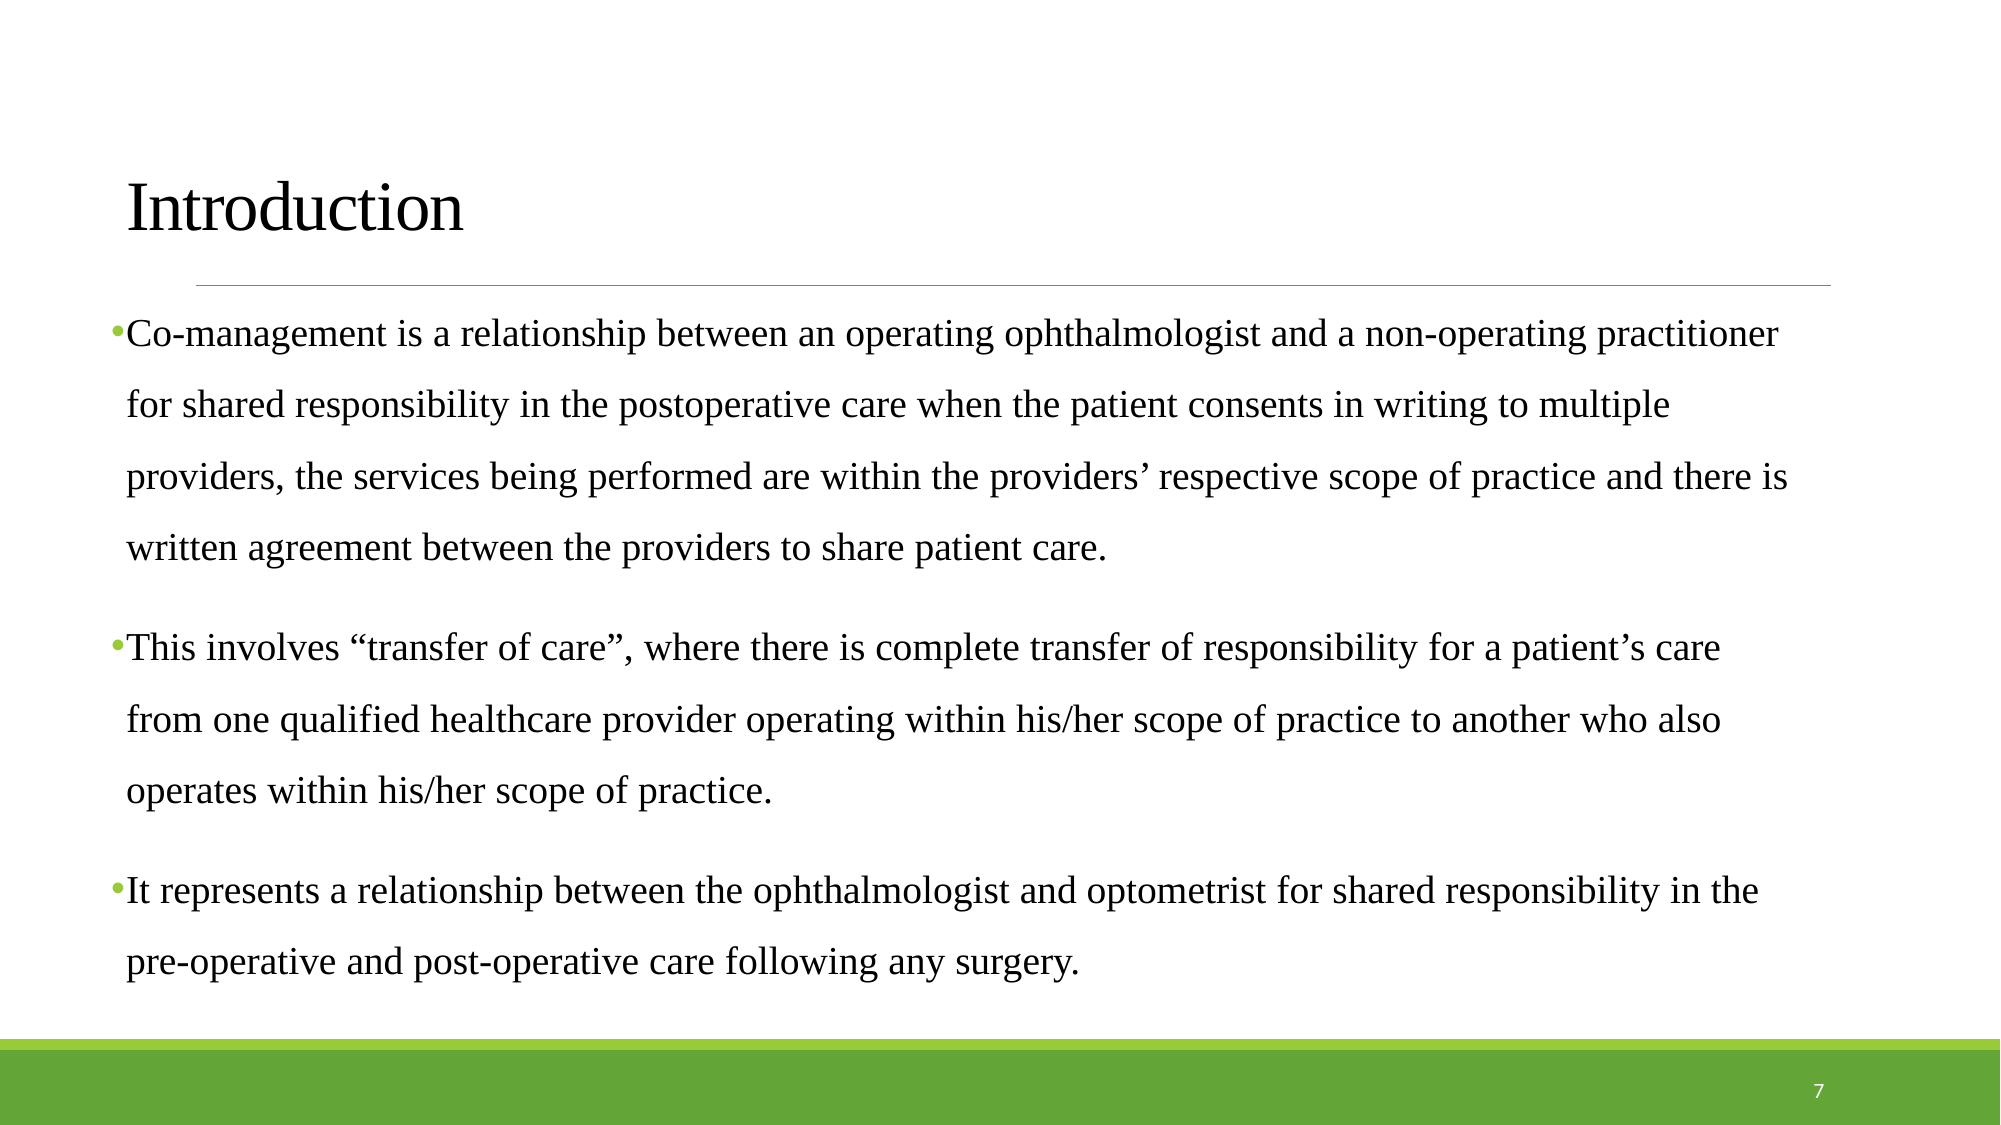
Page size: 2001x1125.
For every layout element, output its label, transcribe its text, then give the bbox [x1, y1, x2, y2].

slide_number 7 [1624, 1059, 1840, 1120]
list Co-management is a relationship between an operating ophthalmologist and a non-operating practitioner for shared responsibility in the postoperative care when the patient consents in writing to multiple providers, the services being performed are within the providers’ respective scope of practice and there is written agreement between the providers to share patient care. This involves “transfer of care”, where there is complete transfer of responsibility for a patient’s care from one qualified healthcare provider operating within his/her scope of practice to another who also operates within his/her scope of practice. It represents a relationship between the ophthalmologist and optometrist for shared responsibility in the pre-operative and post-operative care following any surgery. [111, 275, 1807, 913]
title Introduction [111, 83, 1522, 253]
